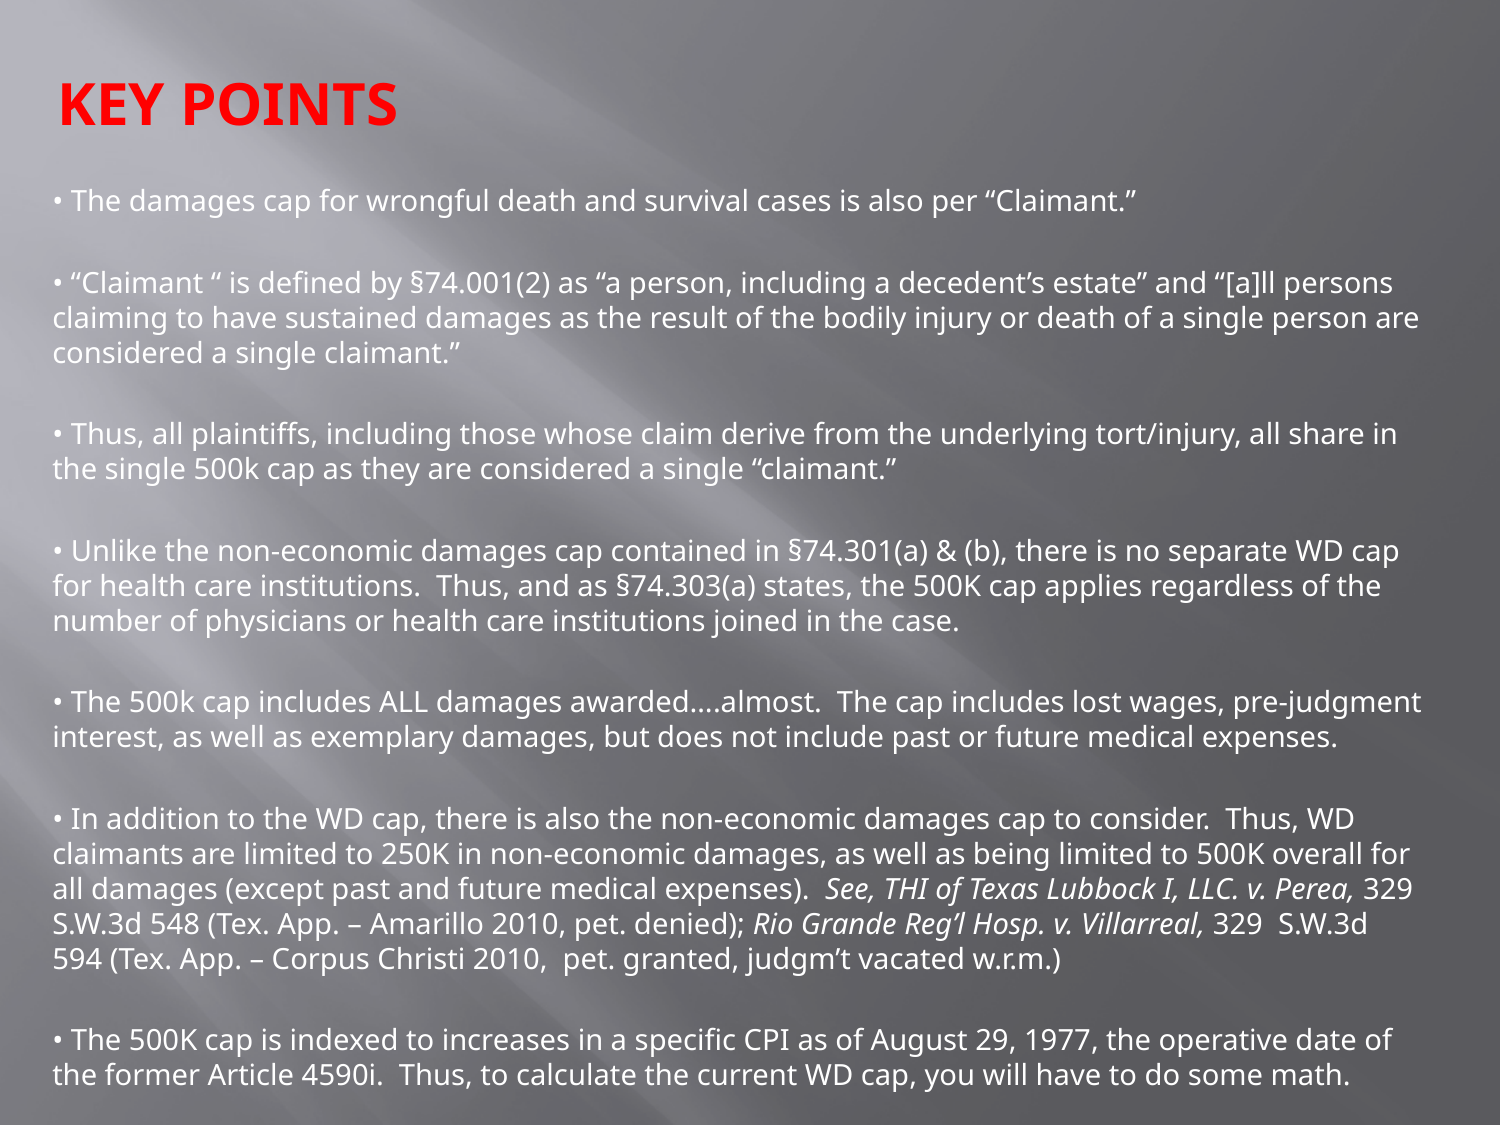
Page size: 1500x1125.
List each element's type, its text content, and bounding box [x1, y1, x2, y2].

title Key Points [50, 62, 1420, 138]
subtitle • The damages cap for wrongful death and survival cases is also per “Claimant.” • “Claimant “ is defined by §74.001(2) as “a person, including a decedent’s estate” and “[a]ll persons claiming to have sustained damages as the result of the bodily injury or death of a single person are considered a single claimant.” • Thus, all plaintiffs, including those whose claim derive from the underlying tort/injury, all share in the single 500k cap as they are considered a single “claimant.” • Unlike the non-economic damages cap contained in §74.301(a) & (b), there is no separate WD cap for health care institutions. Thus, and as §74.303(a) states, the 500K cap applies regardless of the number of physicians or health care institutions joined in the case. • The 500k cap includes ALL damages awarded….almost. The cap includes lost wages, pre-judgment interest, as well as exemplary damages, but does not include past or future medical expenses. • In addition to the WD cap, there is also the non-economic damages cap to consider. Thus, WD claimants are limited to 250K in non-economic damages, as well as being limited to 500K overall for all damages (except past and future medical expenses). See, THI of Texas Lubbock I, LLC. v. Perea, 329 S.W.3d 548 (Tex. App. – Amarillo 2010, pet. denied); Rio Grande Reg’l Hosp. v. Villarreal, 329 S.W.3d 594 (Tex. App. – Corpus Christi 2010, pet. granted, judgm’t vacated w.r.m.) • The 500K cap is indexed to increases in a specific CPI as of August 29, 1977, the operative date of the former Article 4590i. Thus, to calculate the current WD cap, you will have to do some math. [37, 174, 1438, 1100]
